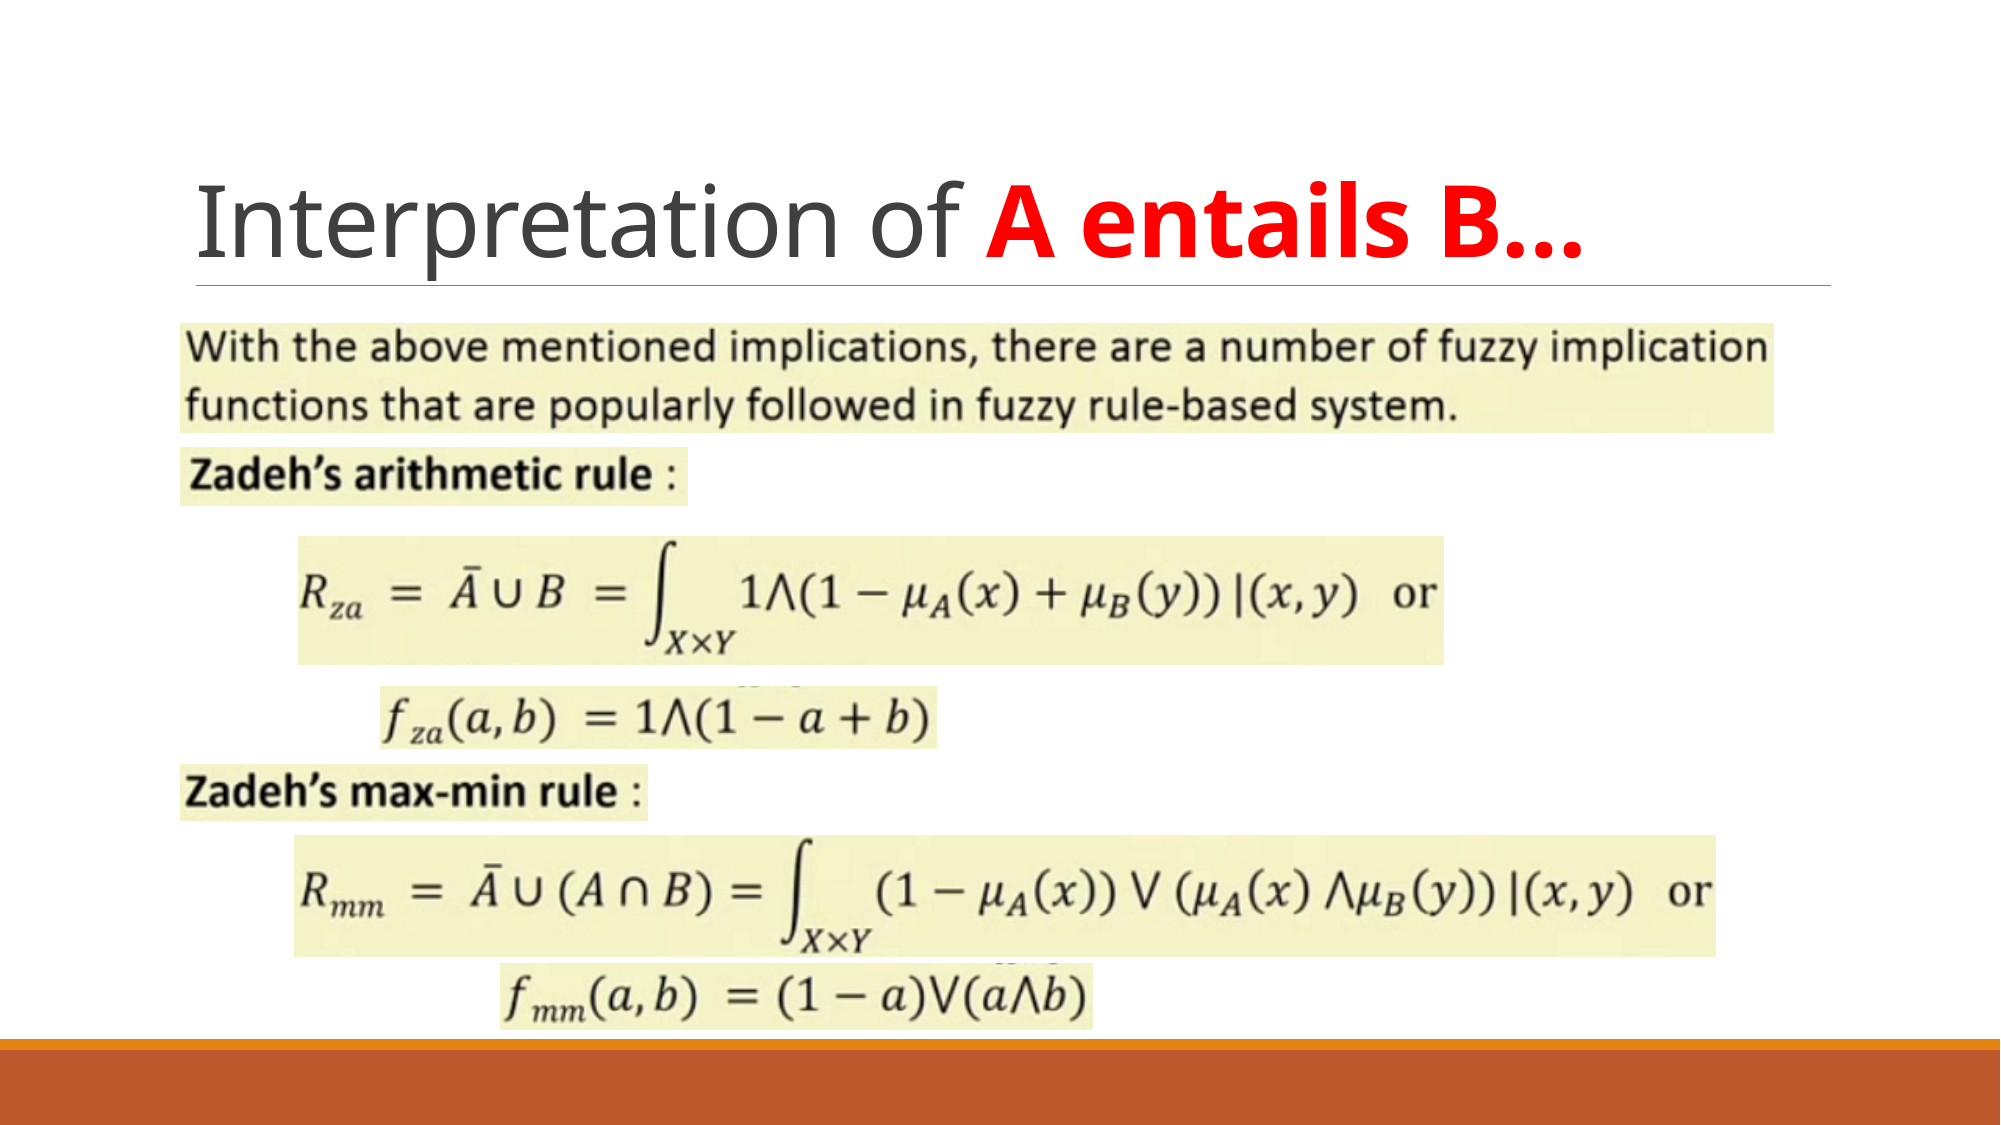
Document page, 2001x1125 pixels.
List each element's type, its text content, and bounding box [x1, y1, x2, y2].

picture [499, 963, 1093, 1031]
picture [179, 763, 648, 822]
picture [179, 322, 1775, 433]
picture [297, 536, 1444, 666]
picture [379, 685, 938, 750]
picture [293, 835, 1717, 957]
picture [179, 447, 689, 506]
title Interpretation of A entails B… [180, 47, 1830, 285]
